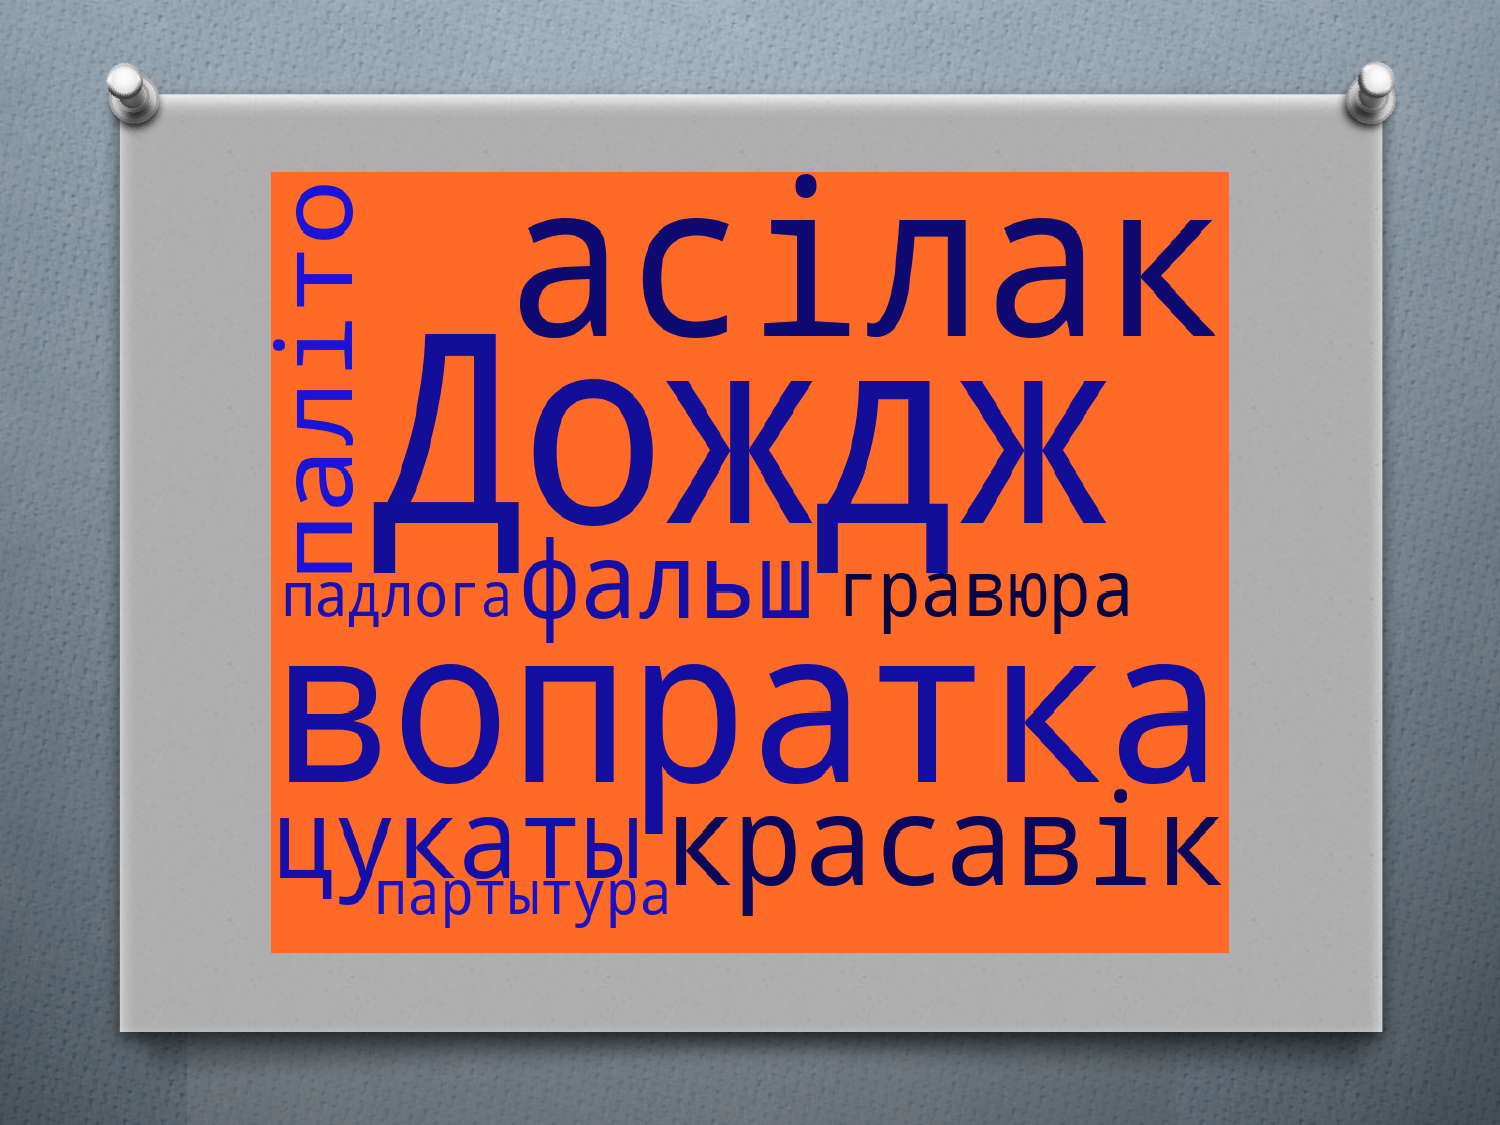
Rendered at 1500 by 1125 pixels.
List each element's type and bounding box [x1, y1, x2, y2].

picture [1317, 35, 1439, 156]
picture [271, 172, 1229, 953]
picture [75, 29, 198, 153]
